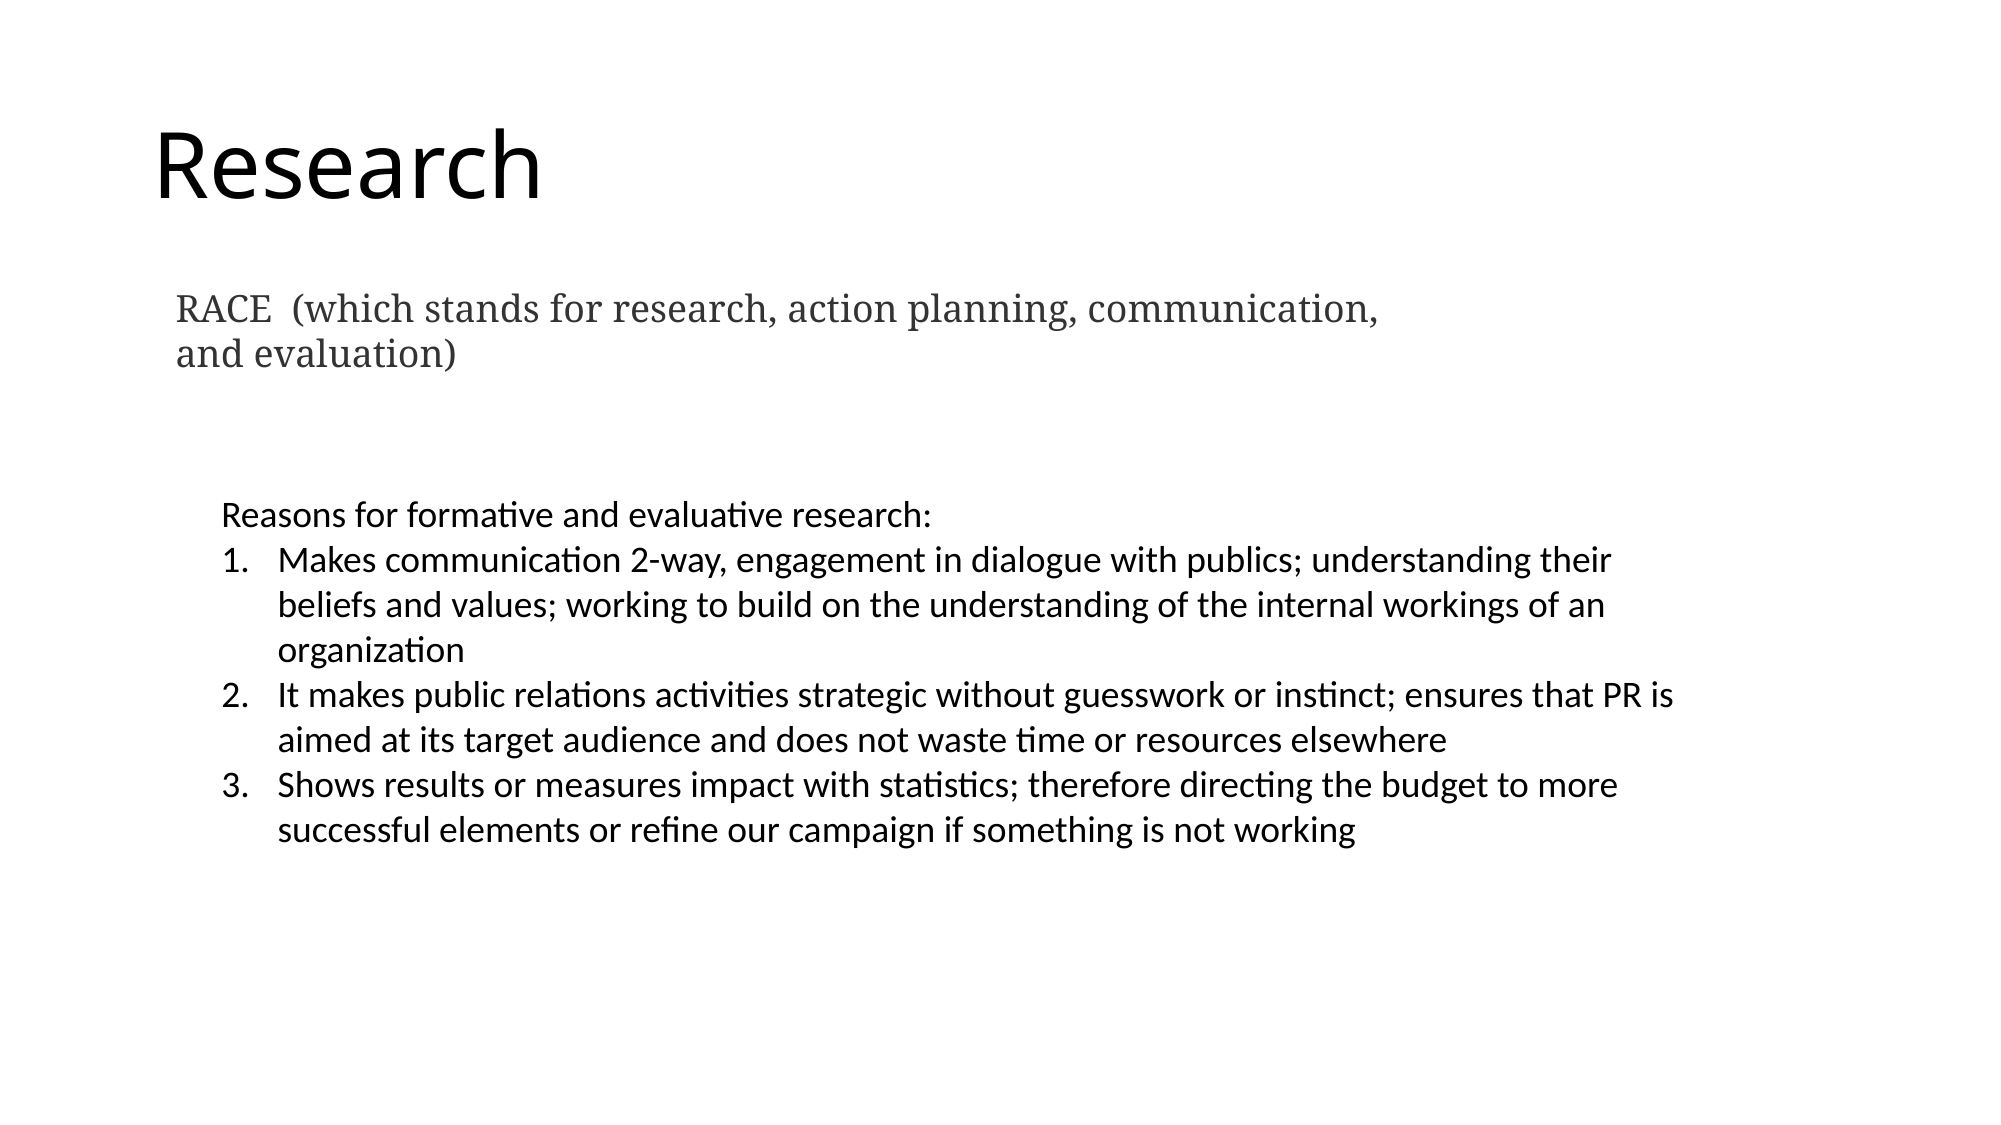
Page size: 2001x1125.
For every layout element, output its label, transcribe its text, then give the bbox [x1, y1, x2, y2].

title Research [137, 59, 1863, 278]
text_box Reasons for formative and evaluative research: Makes communication 2-way, engagement in dialogue with publics; understanding their beliefs and values; working to build on the understanding of the internal workings of an organization It makes public relations activities strategic without guesswork or instinct; ensures that PR is aimed at its target audience and does not waste time or resources elsewhere Shows results or measures impact with statistics; therefore directing the budget to more successful elements or refine our campaign if something is not working [206, 482, 1707, 858]
text_box RACE (which stands for research, action planning, communication, and evaluation) [160, 277, 1431, 427]
